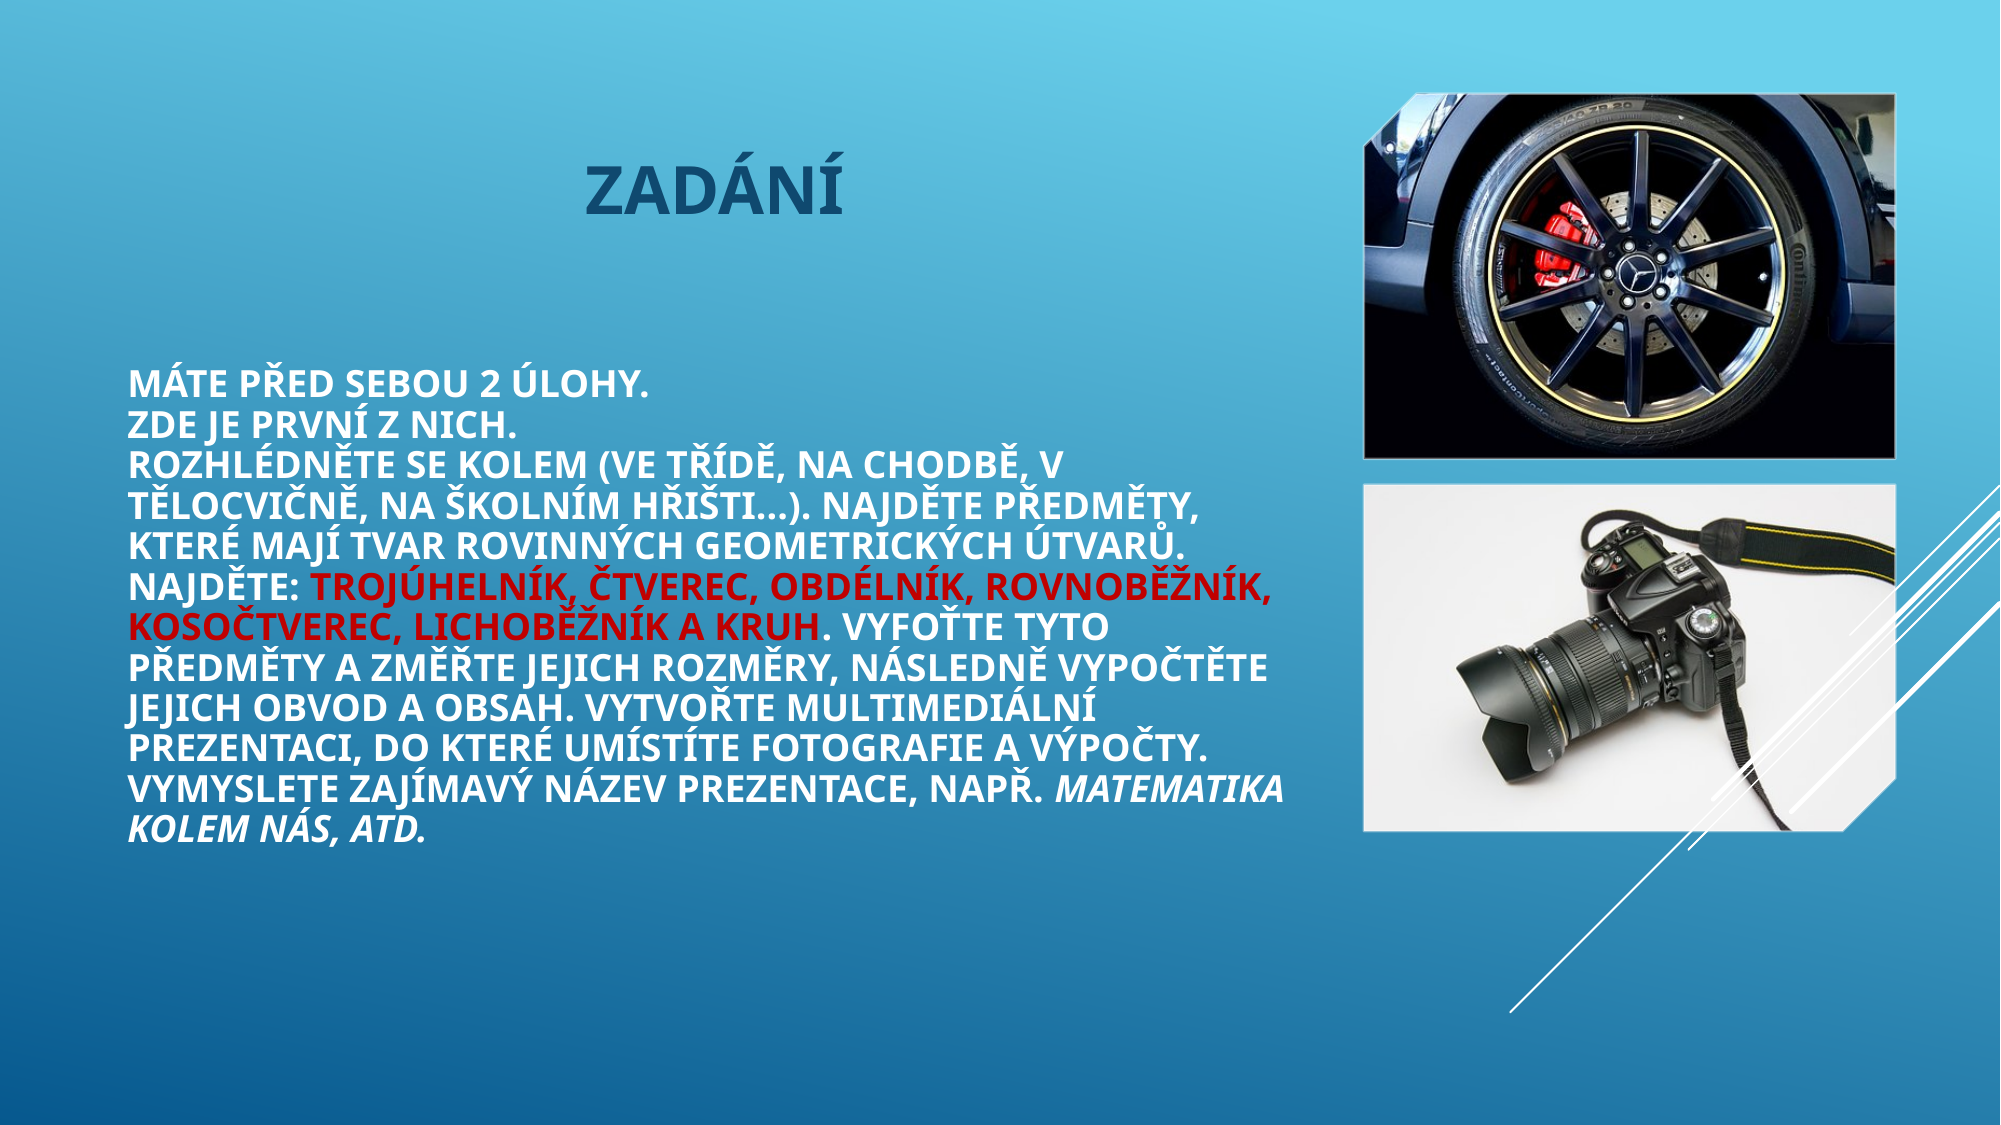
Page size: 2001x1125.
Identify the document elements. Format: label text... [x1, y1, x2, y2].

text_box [1510, 485, 2000, 1013]
picture [1363, 93, 1896, 460]
list ZADÁNÍ [112, 112, 1318, 263]
title Máte před sebou 2 úlohy. Zde je první z nich. Rozhlédněte se kolem (ve třídě, na chodbě, v tělocvičně, na školním hřišti...). Najděte předměty, které mají tvar rovinných geometrických útvarů. Najděte: trojúhelník, čtverec, obdélník, rovnoběžník, kosočtverec, lichoběžník a kruh. Vyfoťte tyto předměty a změřte jejich rozměry, následně vypočtěte jejich obvod a obsah. Vytvořte multimediální prezentaci, do které umístíte fotografie a výpočty. Vymyslete zajímavý název prezentace, např. Matematika kolem nás, atd. [112, 278, 1318, 984]
picture [1363, 484, 1896, 832]
